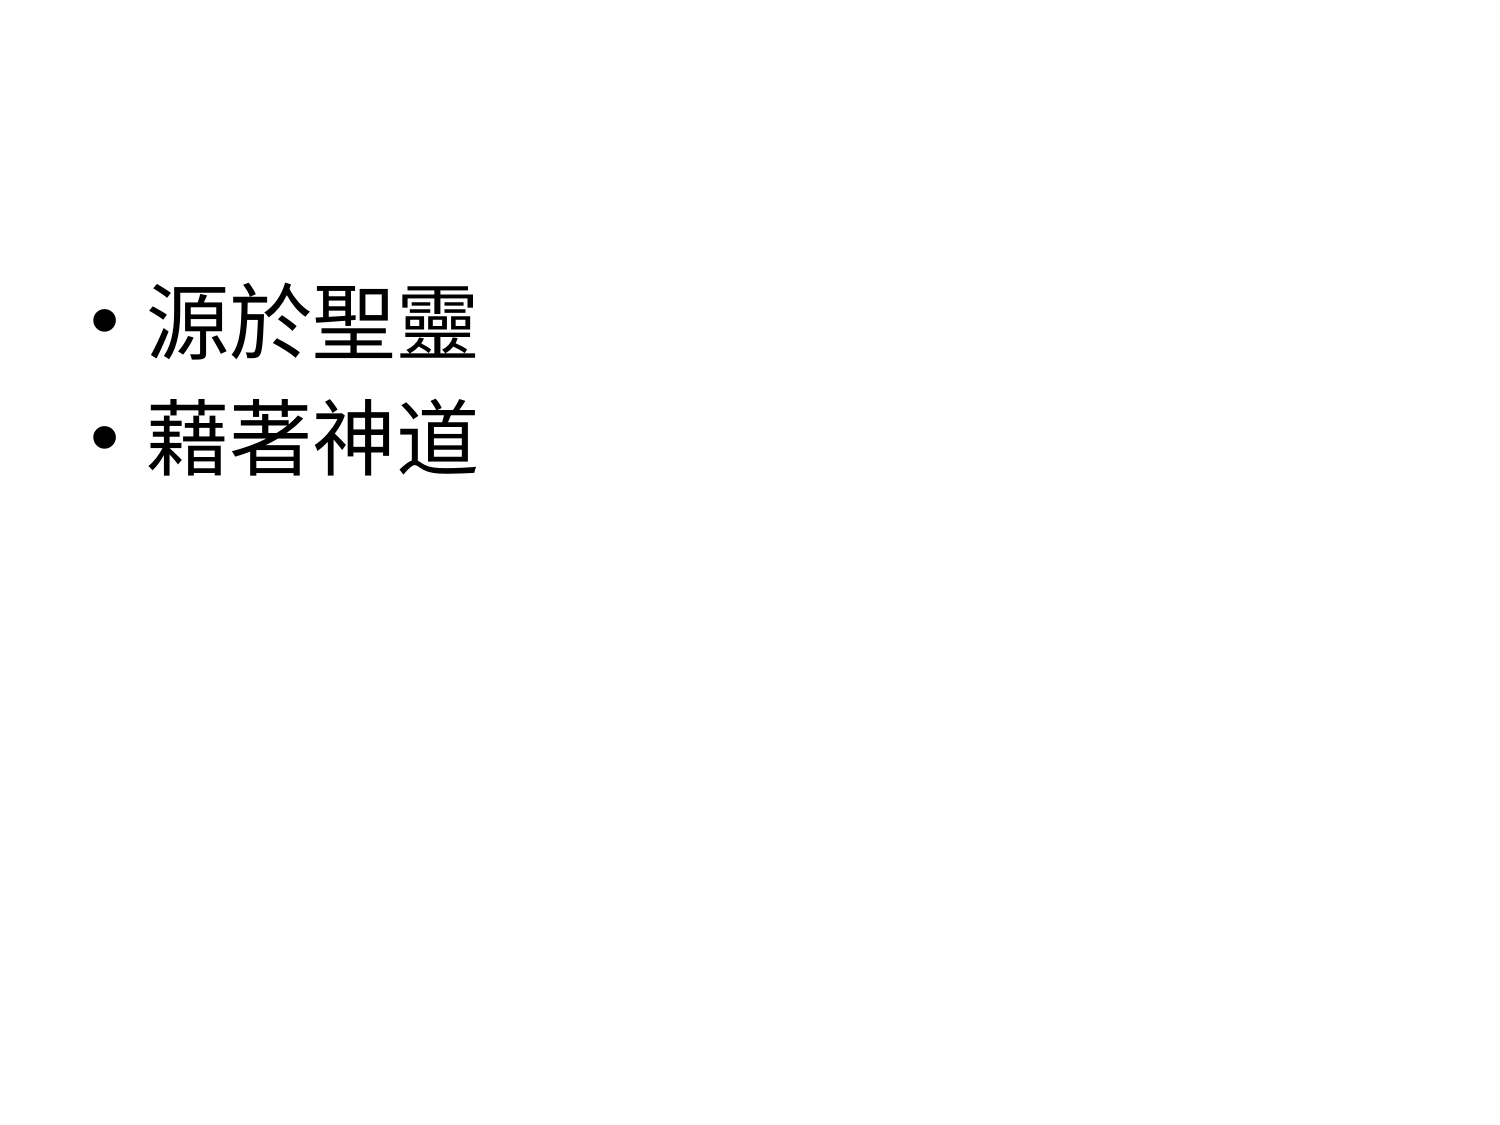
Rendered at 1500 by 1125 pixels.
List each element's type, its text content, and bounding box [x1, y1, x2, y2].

list 源於聖靈 藉著神道 [75, 262, 1425, 1005]
